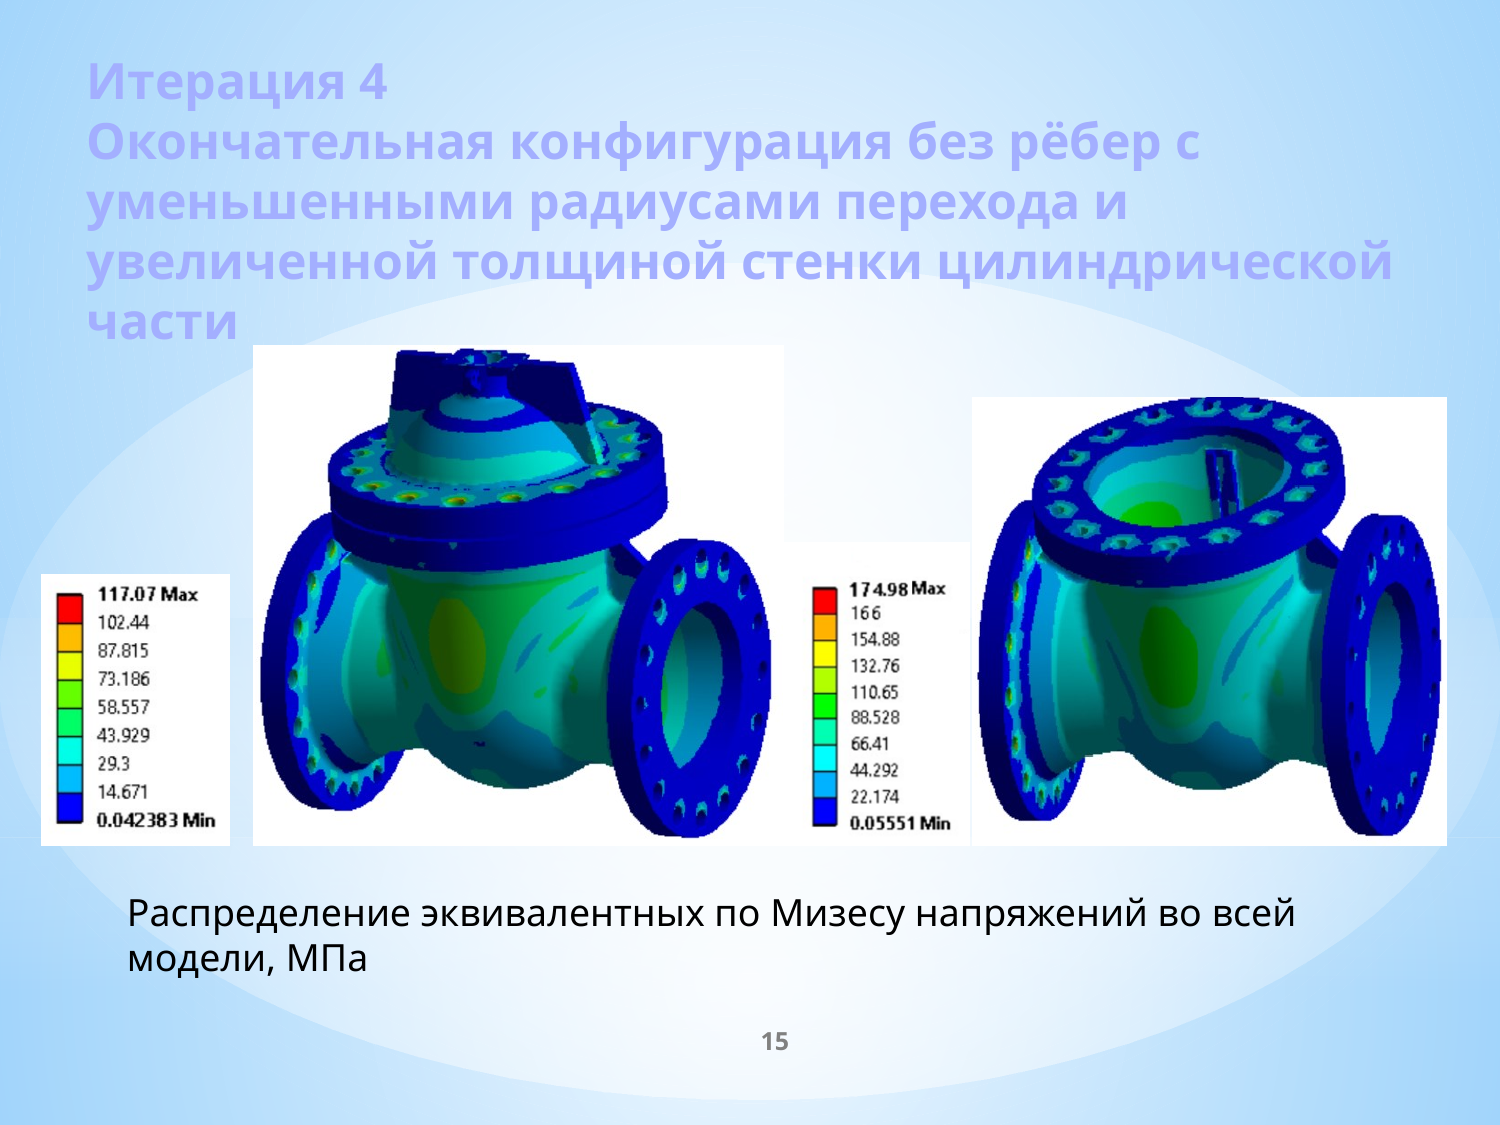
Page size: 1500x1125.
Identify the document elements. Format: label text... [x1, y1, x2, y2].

text_box Распределение эквивалентных по Мизесу напряжений во всей модели, МПа [112, 881, 1365, 987]
picture [41, 573, 231, 846]
picture [972, 396, 1448, 846]
slide_number 15 [624, 1012, 925, 1073]
text_box Итерация 4 Окончательная конфигурация без рёбер с уменьшенными радиусами перехода и увеличенной толщиной стенки цилиндрической части [71, 42, 1419, 358]
picture [253, 344, 971, 846]
